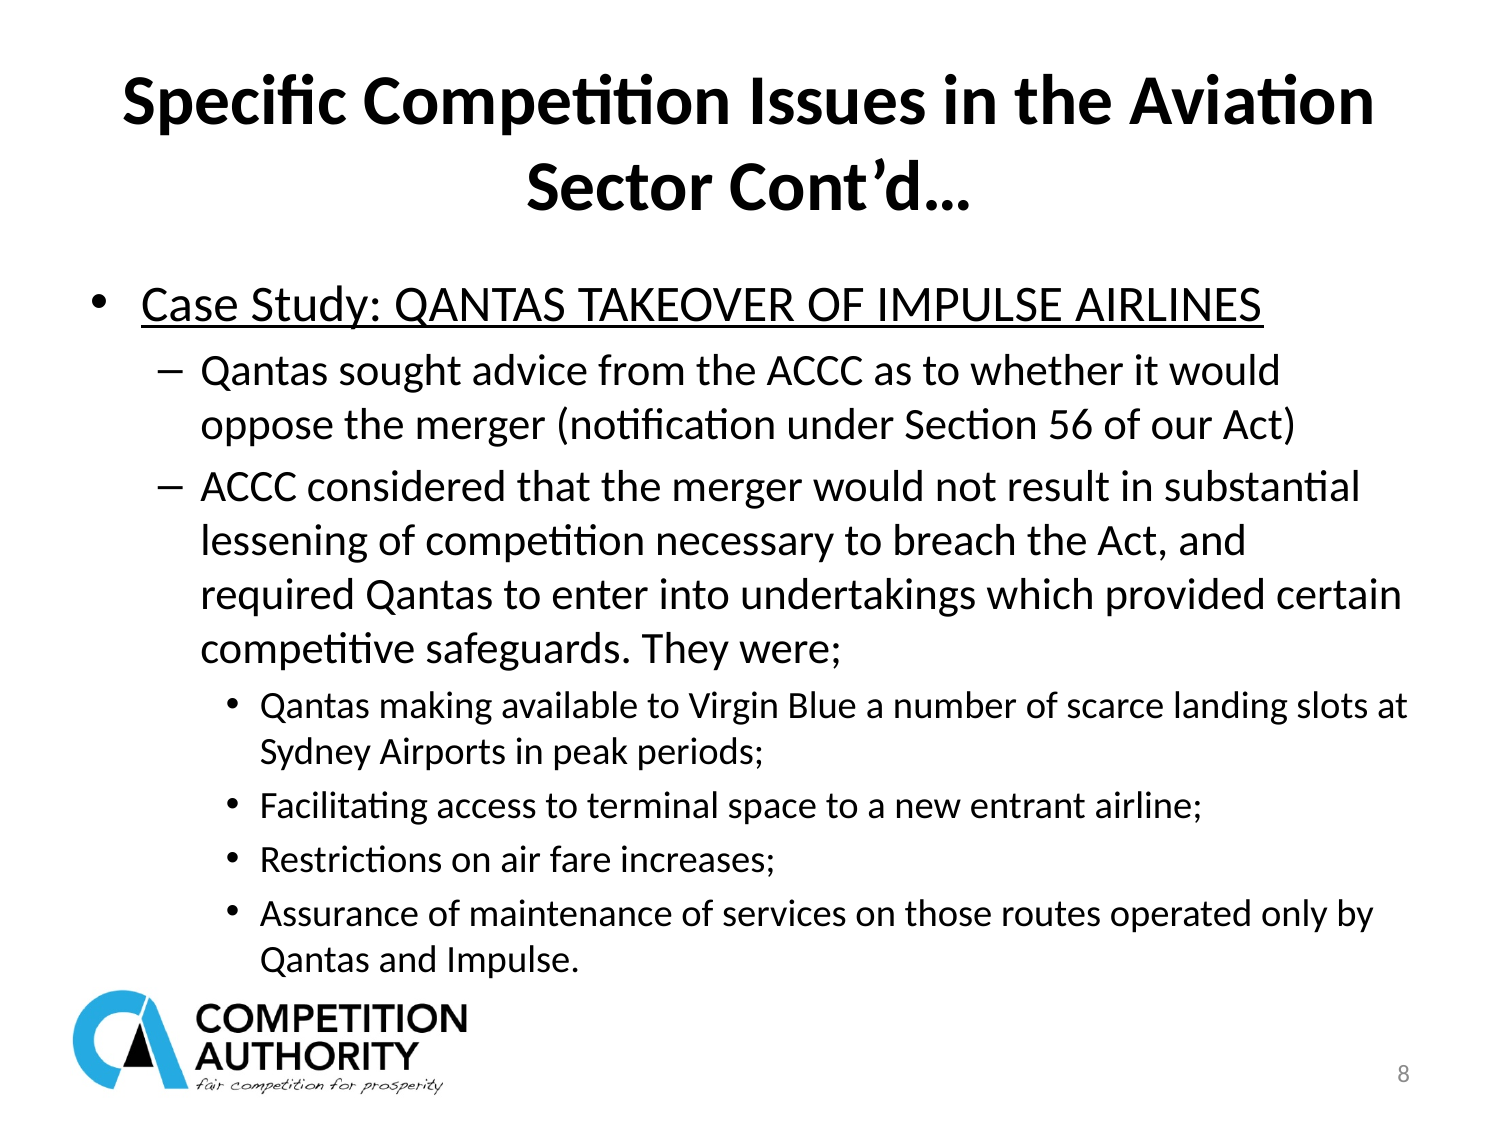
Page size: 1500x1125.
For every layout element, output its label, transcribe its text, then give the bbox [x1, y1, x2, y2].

slide_number 8 [1074, 1042, 1425, 1103]
title Specific Competition Issues in the Aviation Sector Cont’d… [75, 45, 1425, 233]
list Case Study: QANTAS TAKEOVER OF IMPULSE AIRLINES Qantas sought advice from the ACCC as to whether it would oppose the merger (notification under Section 56 of our Act) ACCC considered that the merger would not result in substantial lessening of competition necessary to breach the Act, and required Qantas to enter into undertakings which provided certain competitive safeguards. They were; Qantas making available to Virgin Blue a number of scarce landing slots at Sydney Airports in peak periods; Facilitating access to terminal space to a new entrant airline; Restrictions on air fare increases; Assurance of maintenance of services on those routes operated only by Qantas and Impulse. [75, 262, 1425, 1005]
picture [70, 987, 471, 1113]
